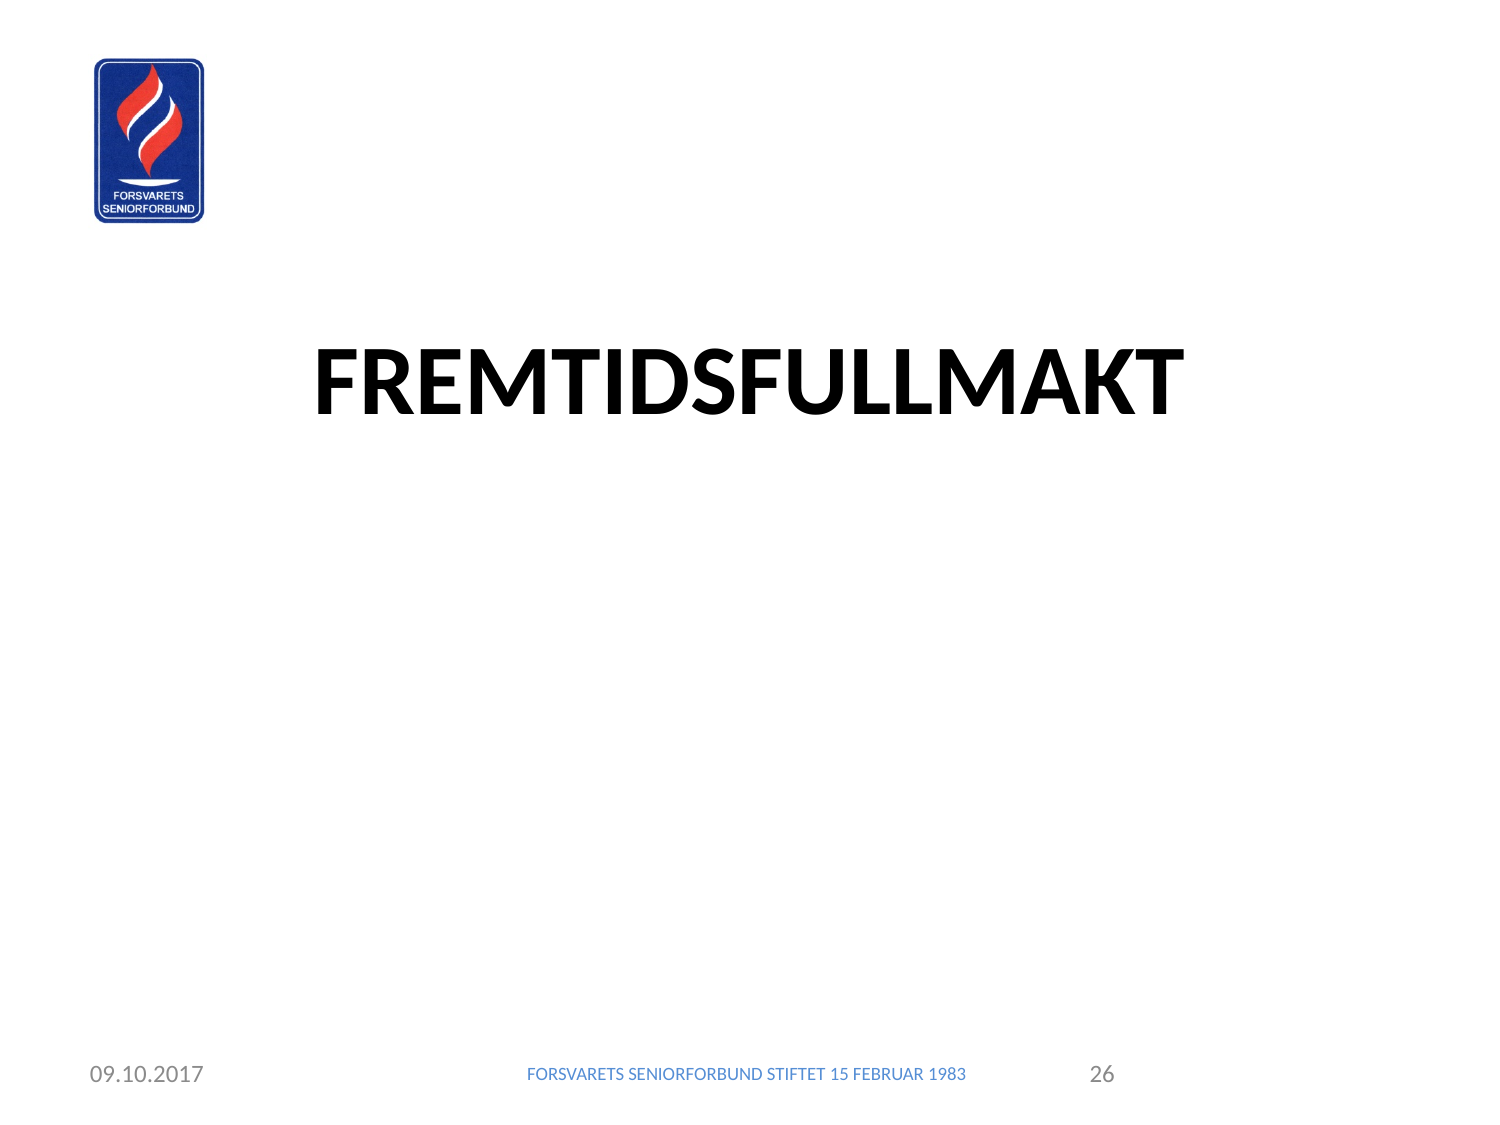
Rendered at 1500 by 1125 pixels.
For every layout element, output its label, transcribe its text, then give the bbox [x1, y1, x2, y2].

text_box <nummer> [1074, 1042, 1425, 1103]
text_box 09.10.2017 [74, 1042, 425, 1103]
text_box FREMTIDSFULLMAKT [75, 262, 1425, 1005]
text_box FORSVARETS SENIORFORBUND STIFTET 15 FEBRUAR 1983 [512, 1042, 988, 1103]
picture [88, 54, 207, 232]
